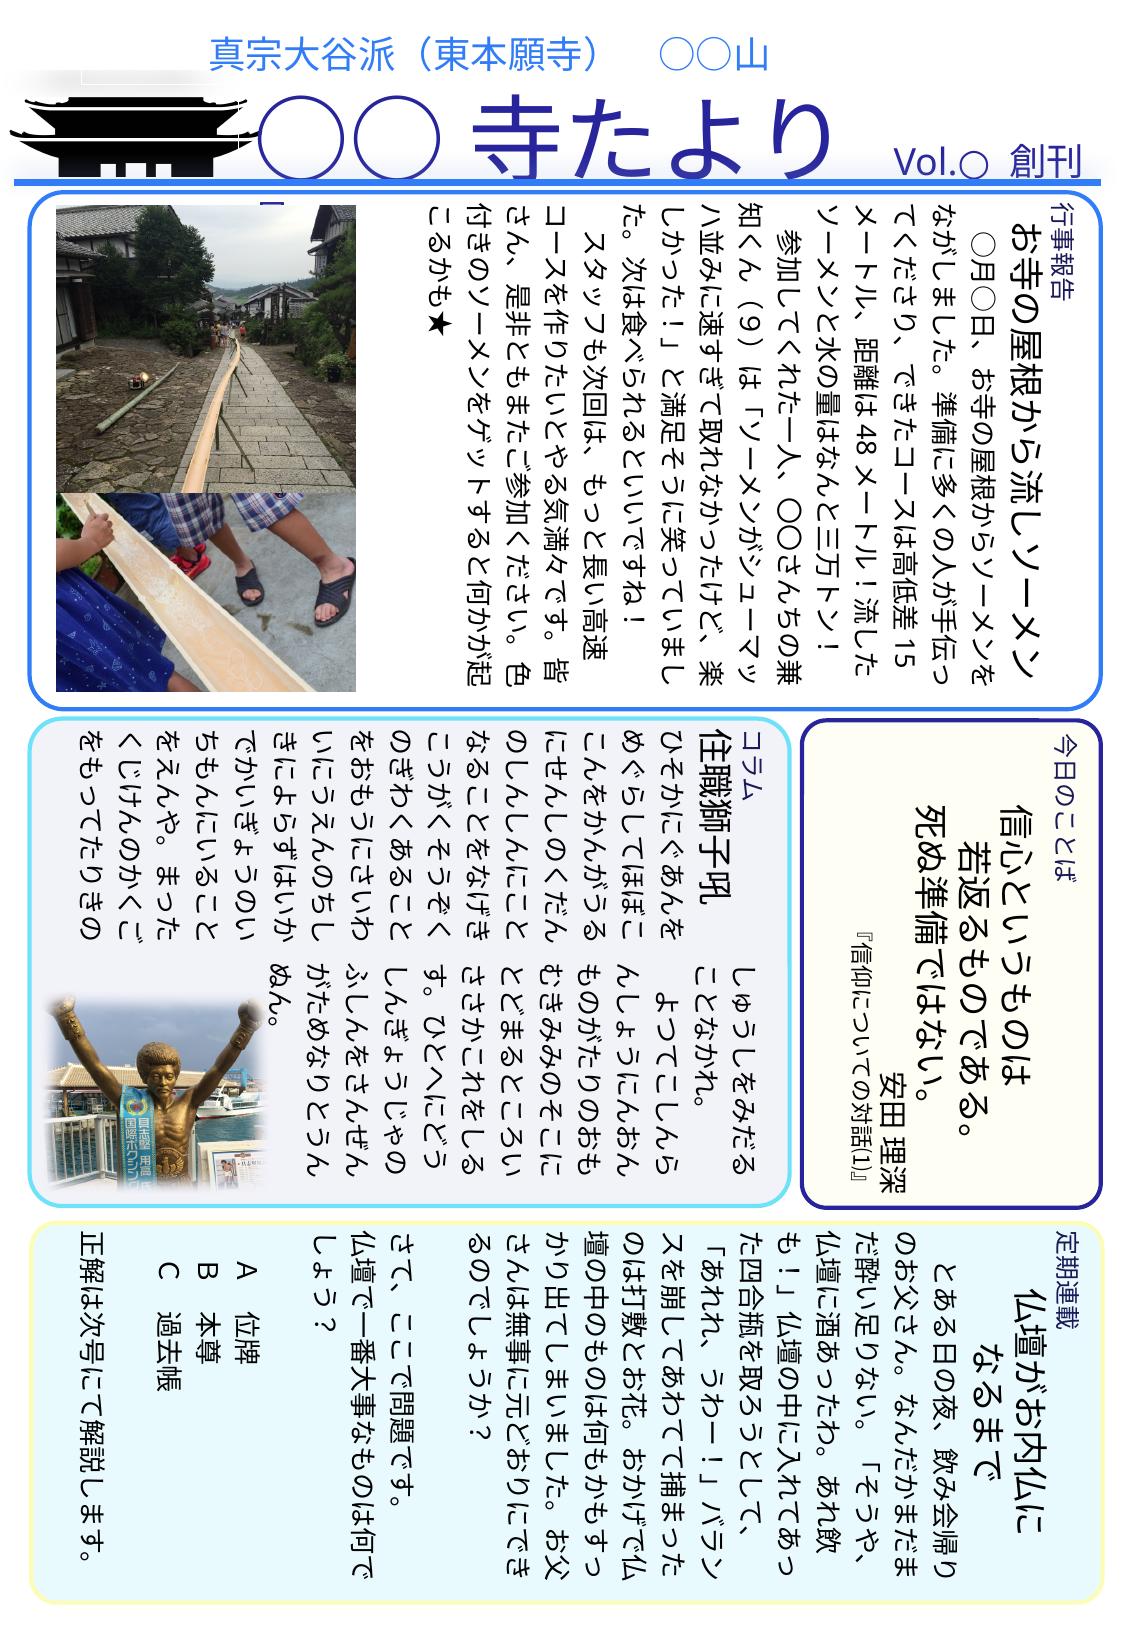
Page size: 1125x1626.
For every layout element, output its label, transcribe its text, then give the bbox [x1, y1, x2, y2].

text_box 行事報告 お寺の屋根から流しソーメン ○月○日、お寺の屋根からソーメンをながしました。準備に多くの人が手伝ってくださり、できたコースは高低差15メートル、距離は48メートル！流したソーメンと水の量はなんと三万トン！ 参加してくれた一人、〇〇さんちの兼知くん（９）は「ソーメンがシューマッハ並みに速すぎて取れなかったけど、楽しかった！」と満足そうに笑っていました。次は食べられるといいですね！ スタッフも次回は、もっと長い高速コースを作りたいとやる気満々です。皆さん、是非ともまたご参加ください。色付きのソーメンをゲットすると何かが起こるかも★ [28, 191, 1102, 711]
picture [4, 91, 269, 177]
text_box 今日のことば 信心というものは 若返るものである。 死ぬ準備ではない。 安田 理深 『信仰についての対話⑴』 [800, 719, 1102, 1209]
picture [56, 205, 356, 692]
text_box ○○寺たより Vol.○ 創刊号 [238, 72, 1125, 248]
text_box コラム 住職獅子吼 ひそかにぐあんをめぐらしてほぼここんをかんがうるにせんしのくだんのしんしんにことなることをなげきこうがくそうぞくのぎわくあることをおもうにさいわいにうえんのちしきによらずはいかでかいぎょうのいちもんにいることをえんや。まったくじけんのかくごをもってたりきのしゅうしをみだることなかれ。 よつてこしんらんしょうにんおんものがたりのおもむきみみのそこにとどまるところいささかこれをしるす。ひとへにどうしんぎょうじゃのふしんをさんぜんがためなりとうんぬん。 [28, 717, 791, 1208]
text_box 定期連載 仏壇がお内仏に なるまで とある日の夜、飲み会帰りのお父さん。なんだかまだまだ酔い足りない。「そうや、仏壇に酒あったわ。あれ飲も！」仏壇の中に入れてあった四合瓶を取ろうとして、「あれれ、うわー！」バランスを崩してあわてて捕まったのは打敷とお花。おかげで仏壇の中のものは何もかもすっかり出てしまいました。お父さんは無事に元どおりにできるのでしょうか？ さて、ここで問題です。 仏壇で一番大事なものは何でしょう？ Ａ 位牌 Ｂ 本尊 Ｃ 過去帳 正解は次号にて解説します。 [30, 1221, 1104, 1604]
title 真宗大谷派（東本願寺） ○○山 [81, 0, 898, 85]
picture [39, 989, 271, 1195]
